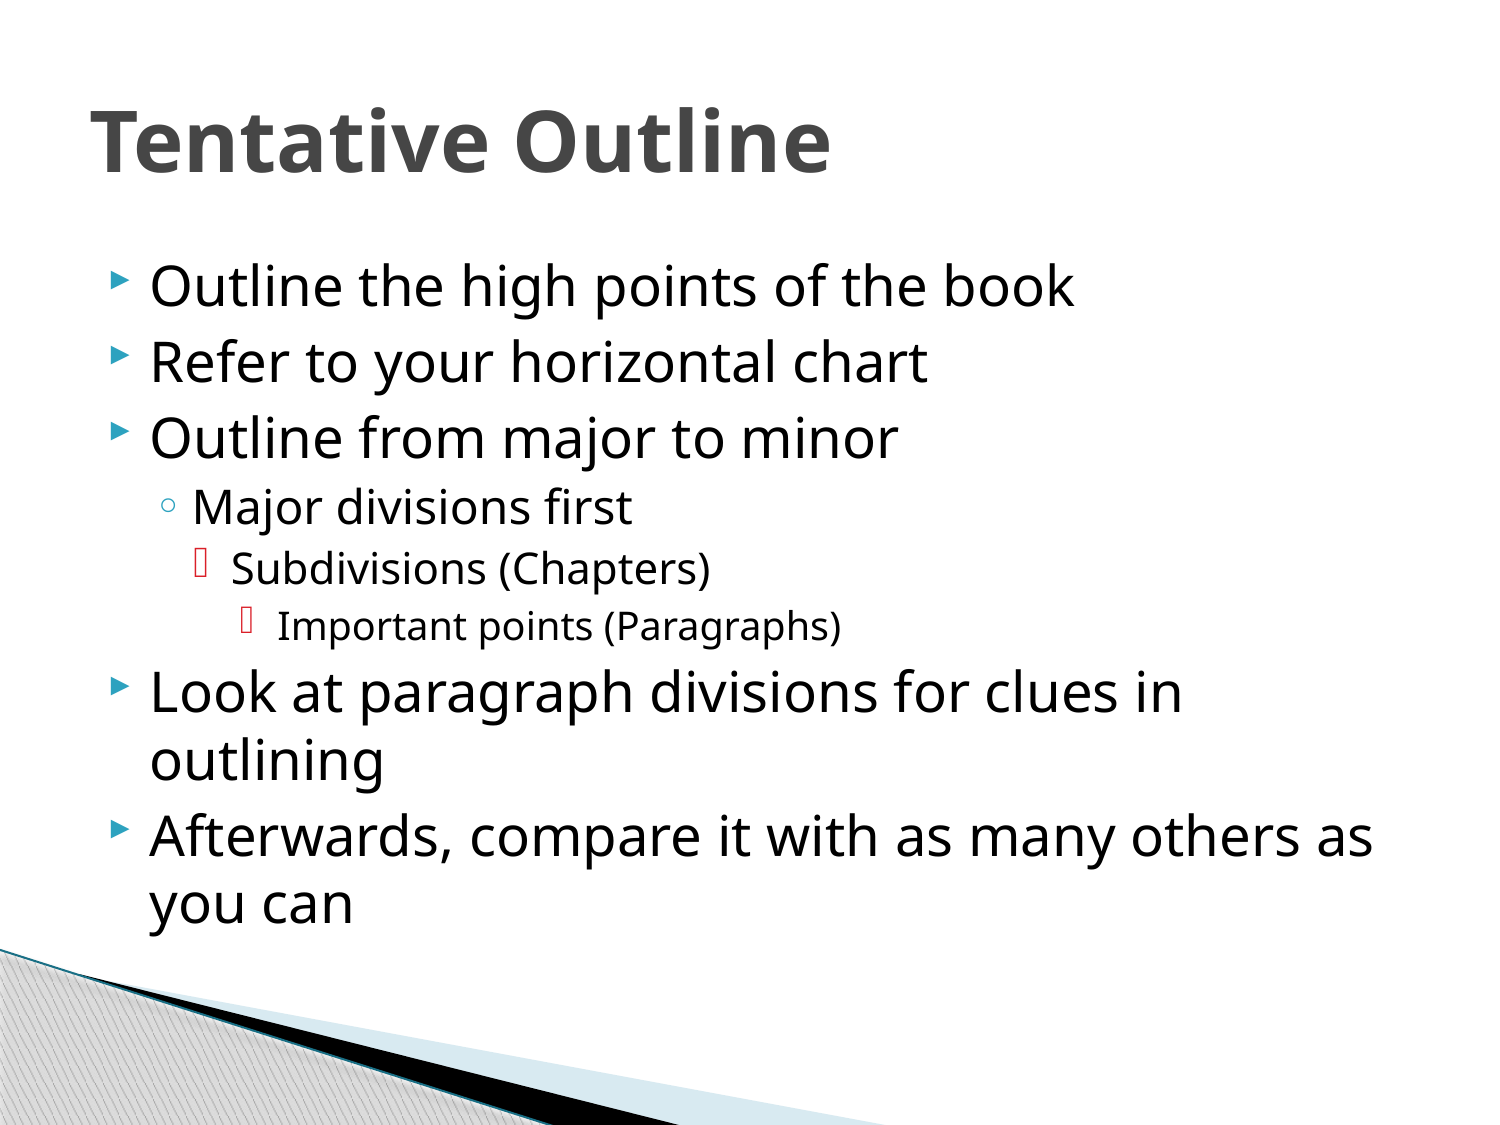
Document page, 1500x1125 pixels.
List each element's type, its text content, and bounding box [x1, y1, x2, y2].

list Outline the high points of the book Refer to your horizontal chart Outline from major to minor Major divisions first Subdivisions (Chapters) Important points (Paragraphs) Look at paragraph divisions for clues in outlining Afterwards, compare it with as many others as you can [75, 243, 1425, 986]
title Tentative Outline [75, 45, 1425, 233]
